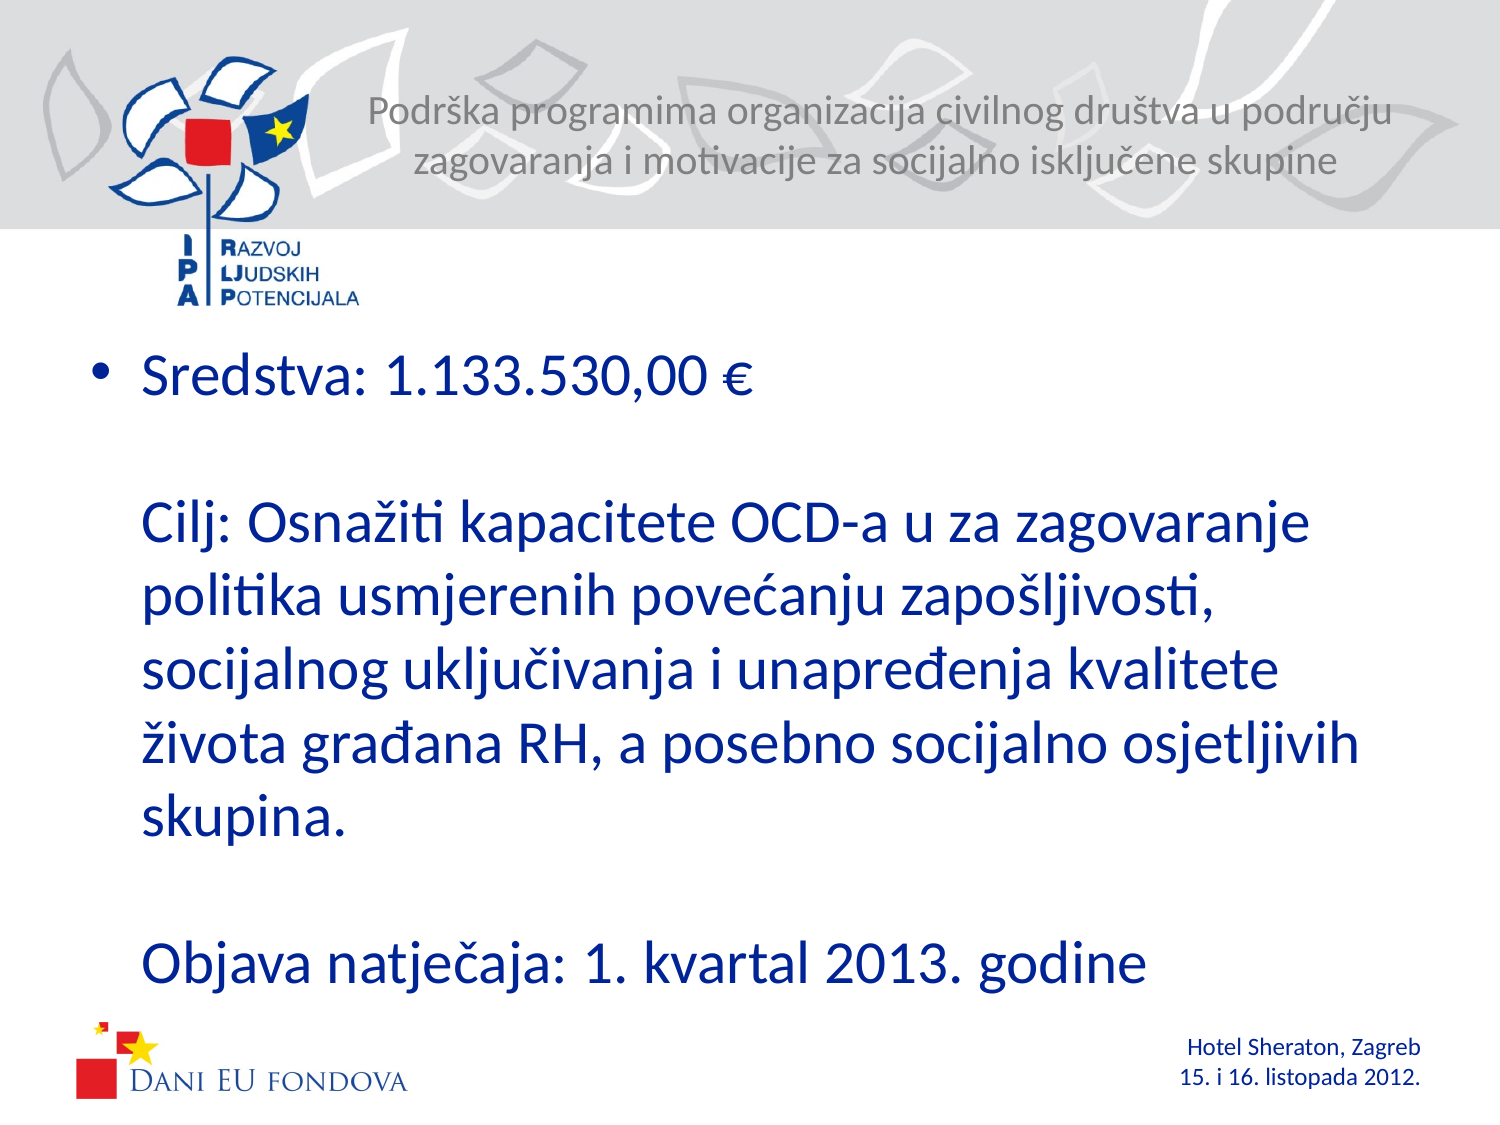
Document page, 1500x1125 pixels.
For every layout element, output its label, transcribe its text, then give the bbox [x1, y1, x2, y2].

list Sredstva: 1.133.530,00 € Cilj: Osnažiti kapacitete OCD-a u za zagovaranje politika usmjerenih povećanju zapošljivosti, socijalnog uključivanja i unapređenja kvalitete života građana RH, a posebno socijalno osjetljivih skupina. Objava natječaja: 1. kvartal 2013. godine [75, 326, 1425, 1005]
picture [0, 0, 1500, 306]
title Podrška programima organizacija civilnog društva u području zagovaranja i motivacije za socijalno isključene skupine [336, 45, 1425, 220]
picture [76, 1022, 408, 1099]
